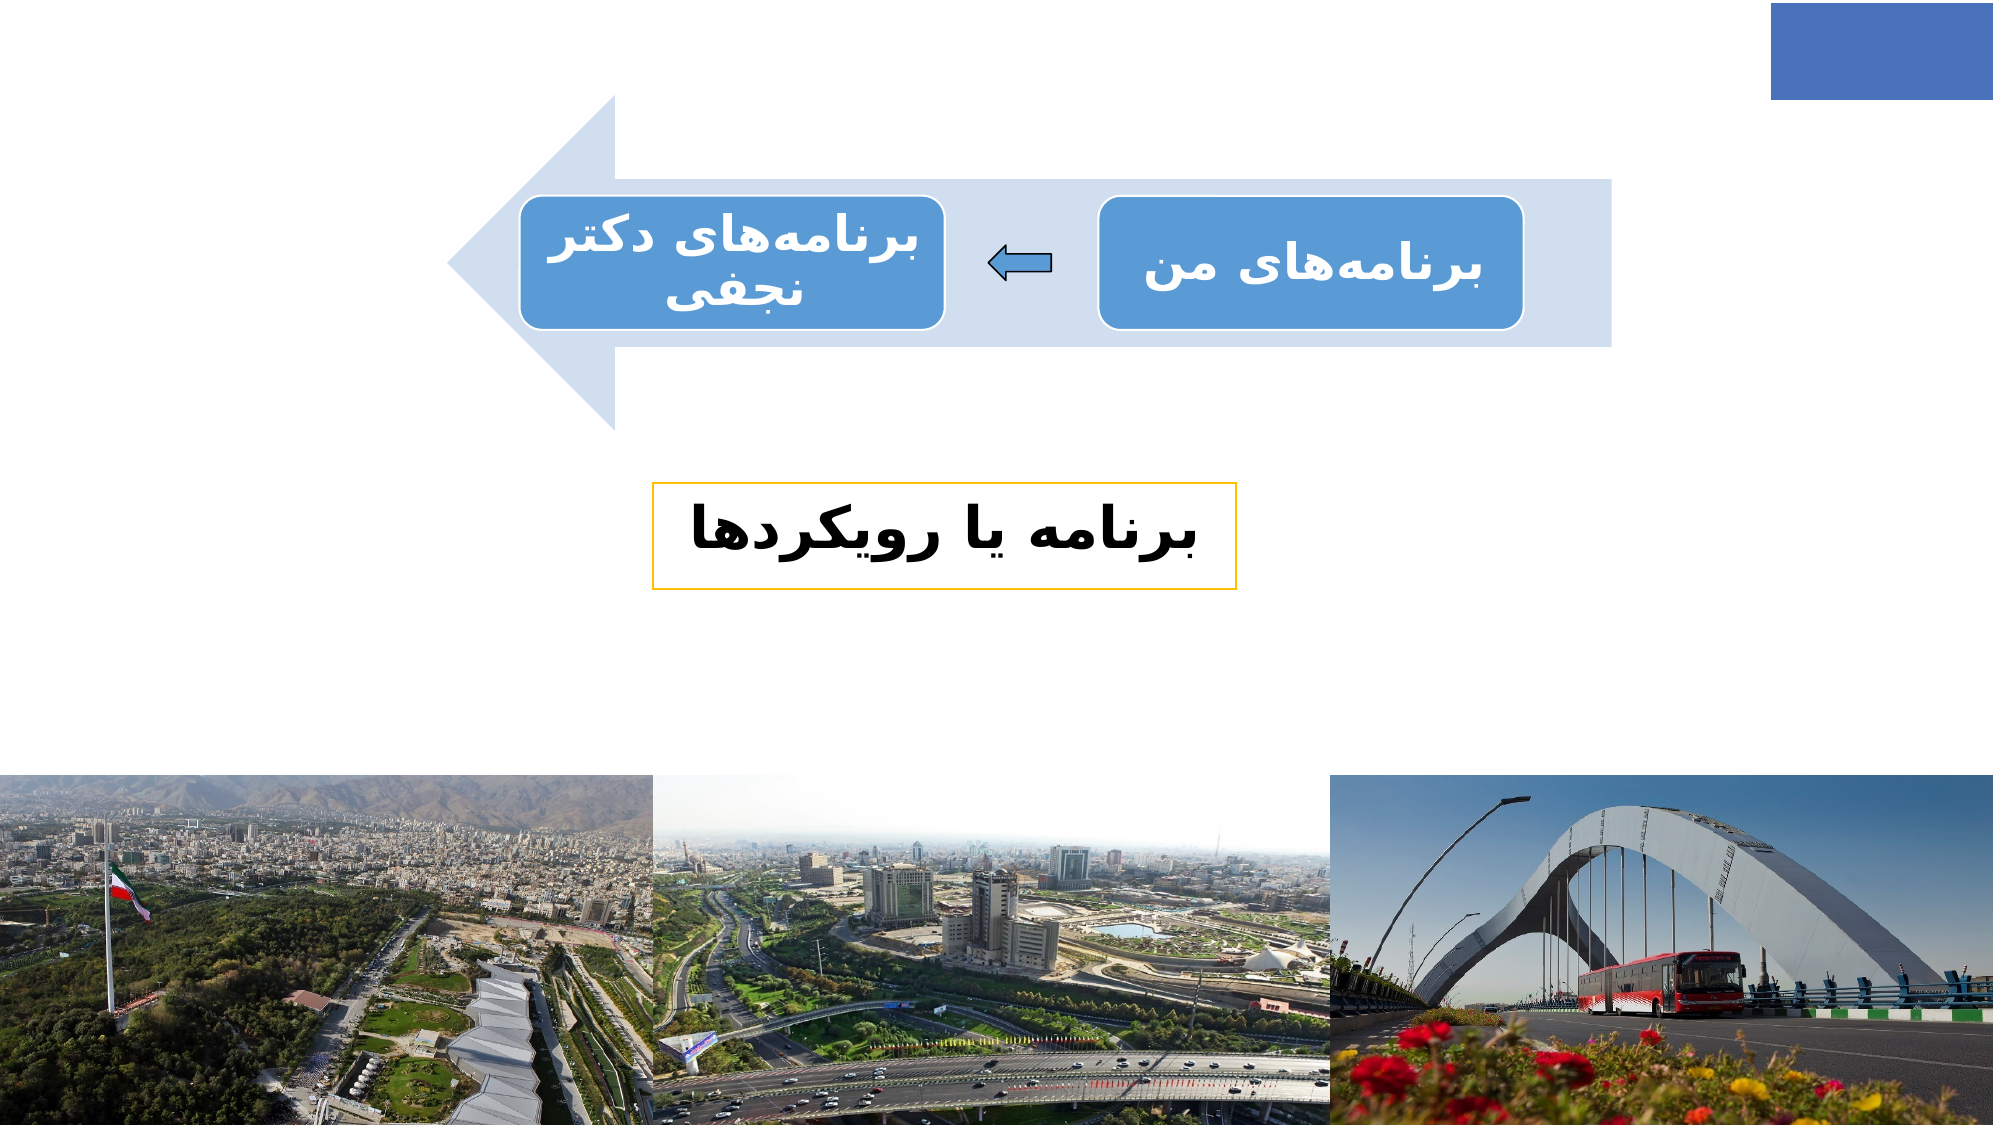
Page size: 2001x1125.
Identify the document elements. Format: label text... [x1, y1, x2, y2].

picture [0, 775, 1993, 1125]
picture [1771, 2, 1993, 100]
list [48, 95, 1849, 431]
text_box برنامه یا رویکردها [652, 482, 1237, 590]
